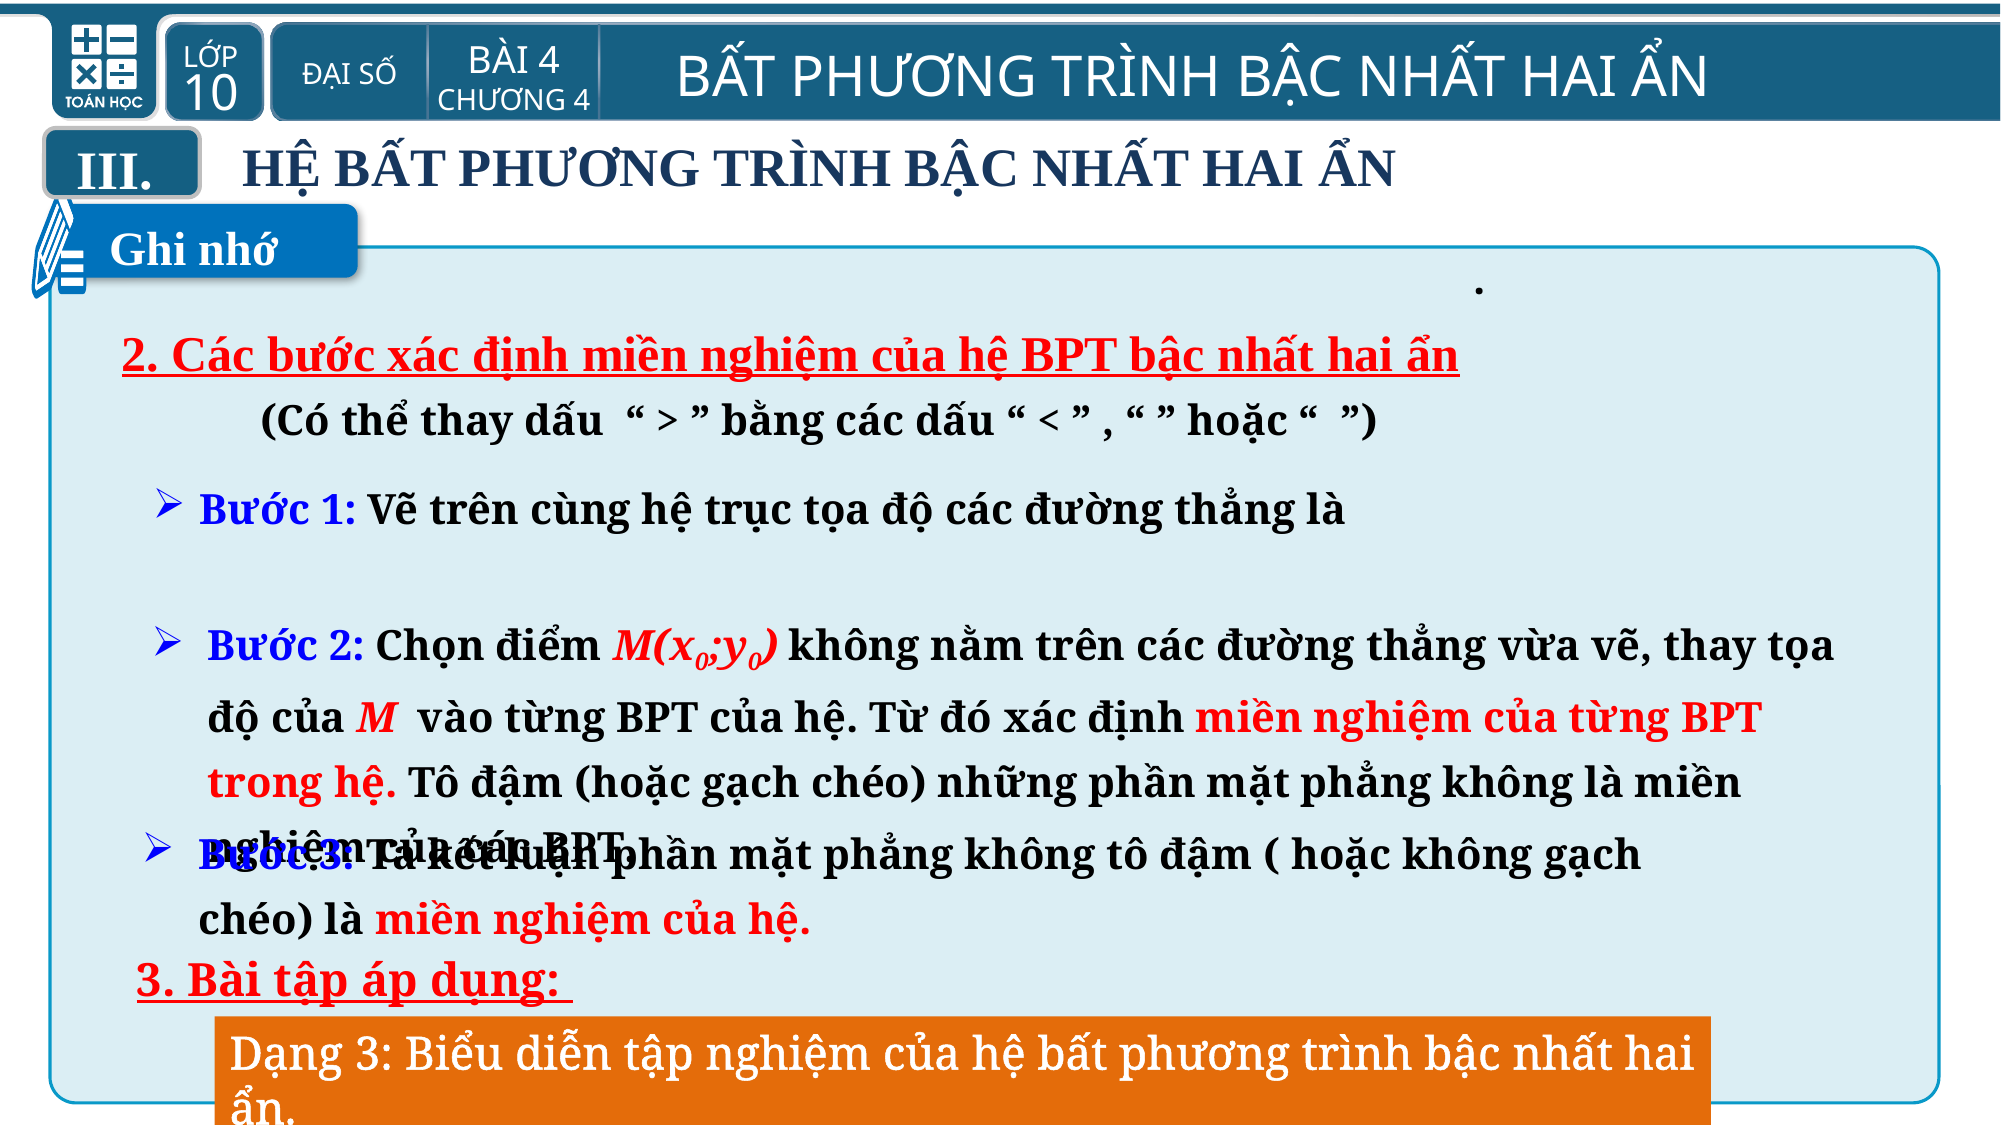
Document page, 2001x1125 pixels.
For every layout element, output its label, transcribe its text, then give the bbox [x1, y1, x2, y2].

text_box [47, 244, 1942, 1106]
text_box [31, 182, 358, 299]
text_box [43, 124, 1833, 210]
text_box Bước 2: Chọn điểm M(x0;y0) không nằm trên các đường thẳng vừa vẽ, thay tọa độ của M vào từng BPT của hệ. Từ đó xác định miền nghiệm của từng BPT trong hệ. Tô đậm (hoặc gạch chéo) những phần mặt phẳng không là miền nghiệm của các BPT. [136, 594, 1857, 878]
text_box Dạng 3: Biểu diễn tập nghiệm của hệ bất phương trình bậc nhất hai ẩn. [214, 1016, 1711, 1125]
text_box Bước 3: Ta kết luận phần mặt phẳng không tô đậm ( hoặc không gạch chéo) là miền nghiệm của hệ. [127, 805, 1771, 951]
text_box 3. Bài tập áp dụng: [121, 943, 1585, 1013]
text_box 2. Các bước xác định miền nghiệm của hệ BPT bậc nhất hai ẩn [107, 313, 1711, 389]
